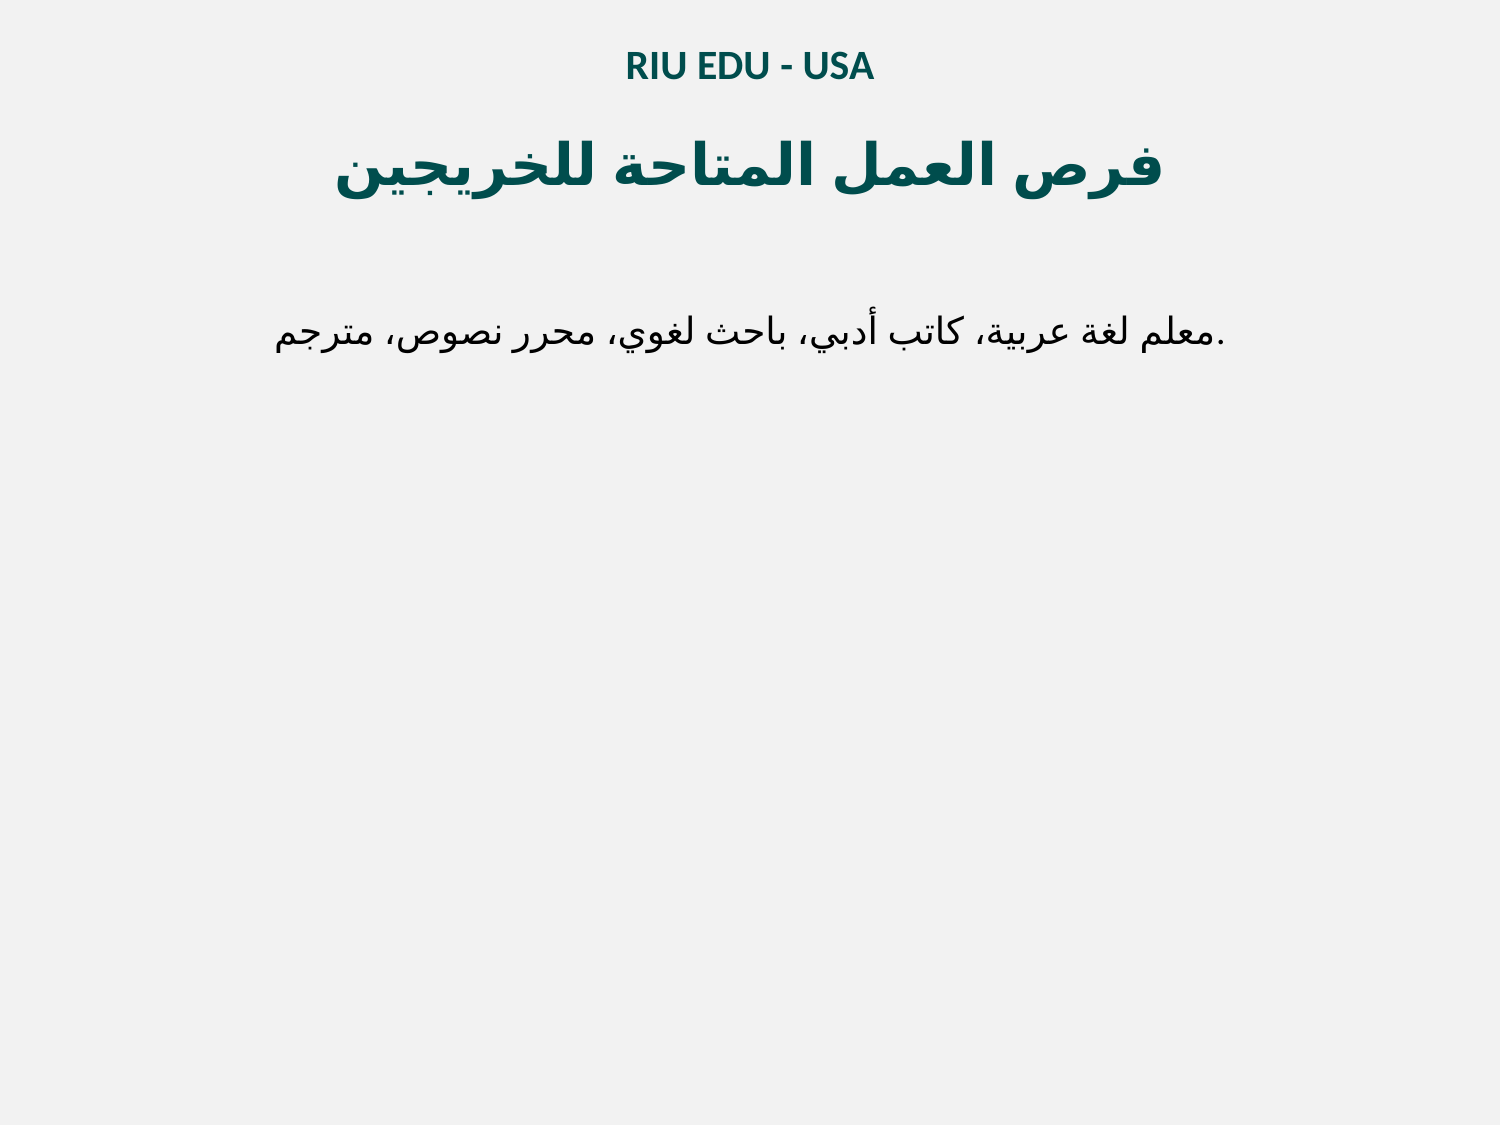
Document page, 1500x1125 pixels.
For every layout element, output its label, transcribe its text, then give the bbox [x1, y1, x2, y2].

text_box RIU EDU - USA [610, 29, 890, 95]
text_box معلم لغة عربية، كاتب أدبي، باحث لغوي، محرر نصوص، مترجم. [259, 299, 1241, 360]
text_box فرص العمل المتاحة للخريجين [319, 120, 1181, 205]
